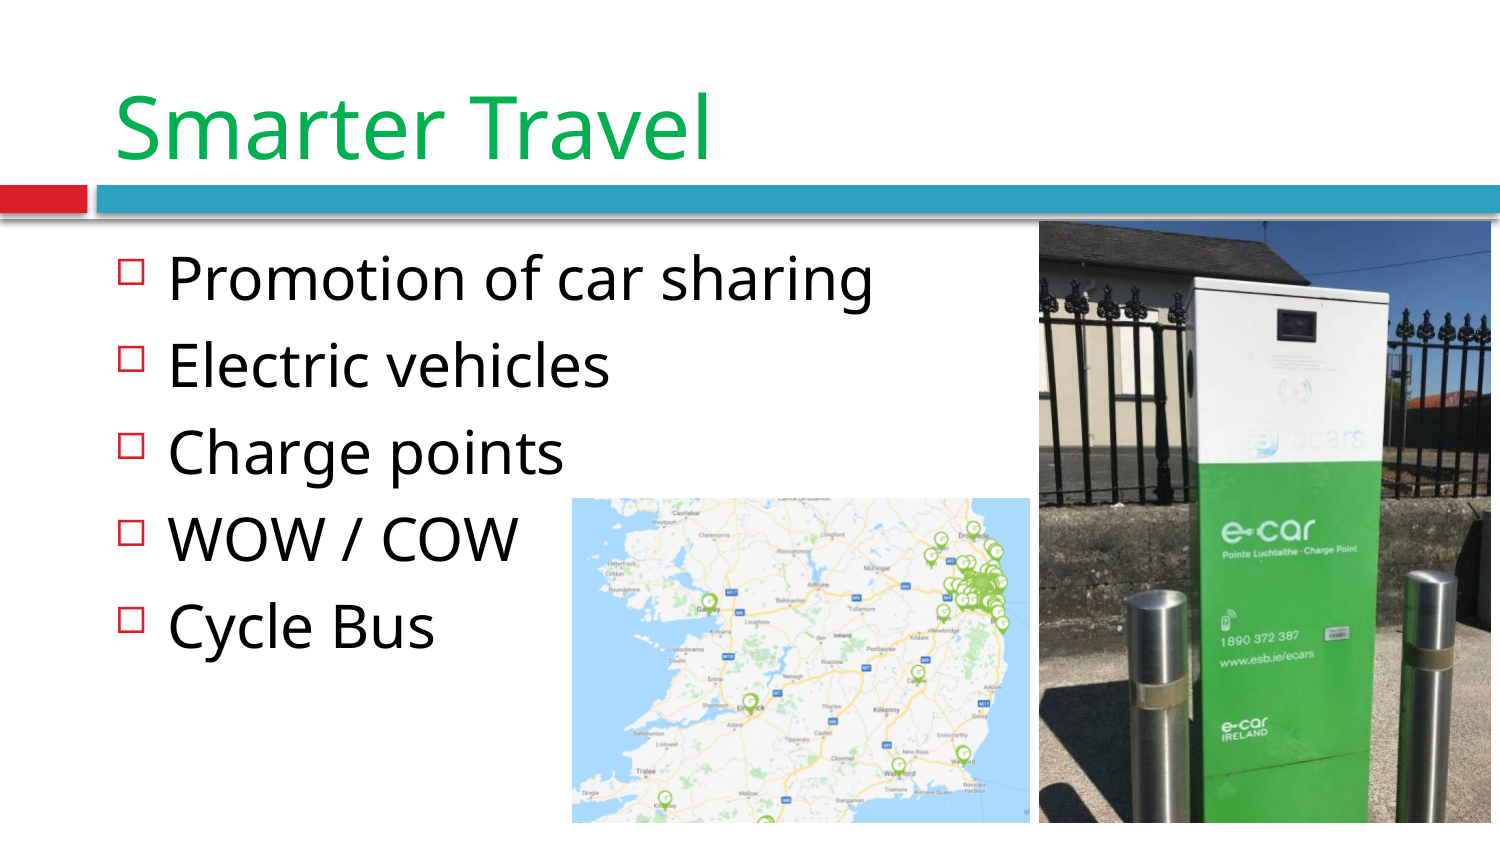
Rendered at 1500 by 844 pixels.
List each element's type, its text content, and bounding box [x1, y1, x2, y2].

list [572, 498, 1030, 823]
title Smarter Travel [99, 18, 1438, 185]
picture [1038, 220, 1491, 823]
list Promotion of car sharing Electric vehicles Charge points WOW / COW Cycle Bus [100, 232, 1033, 770]
